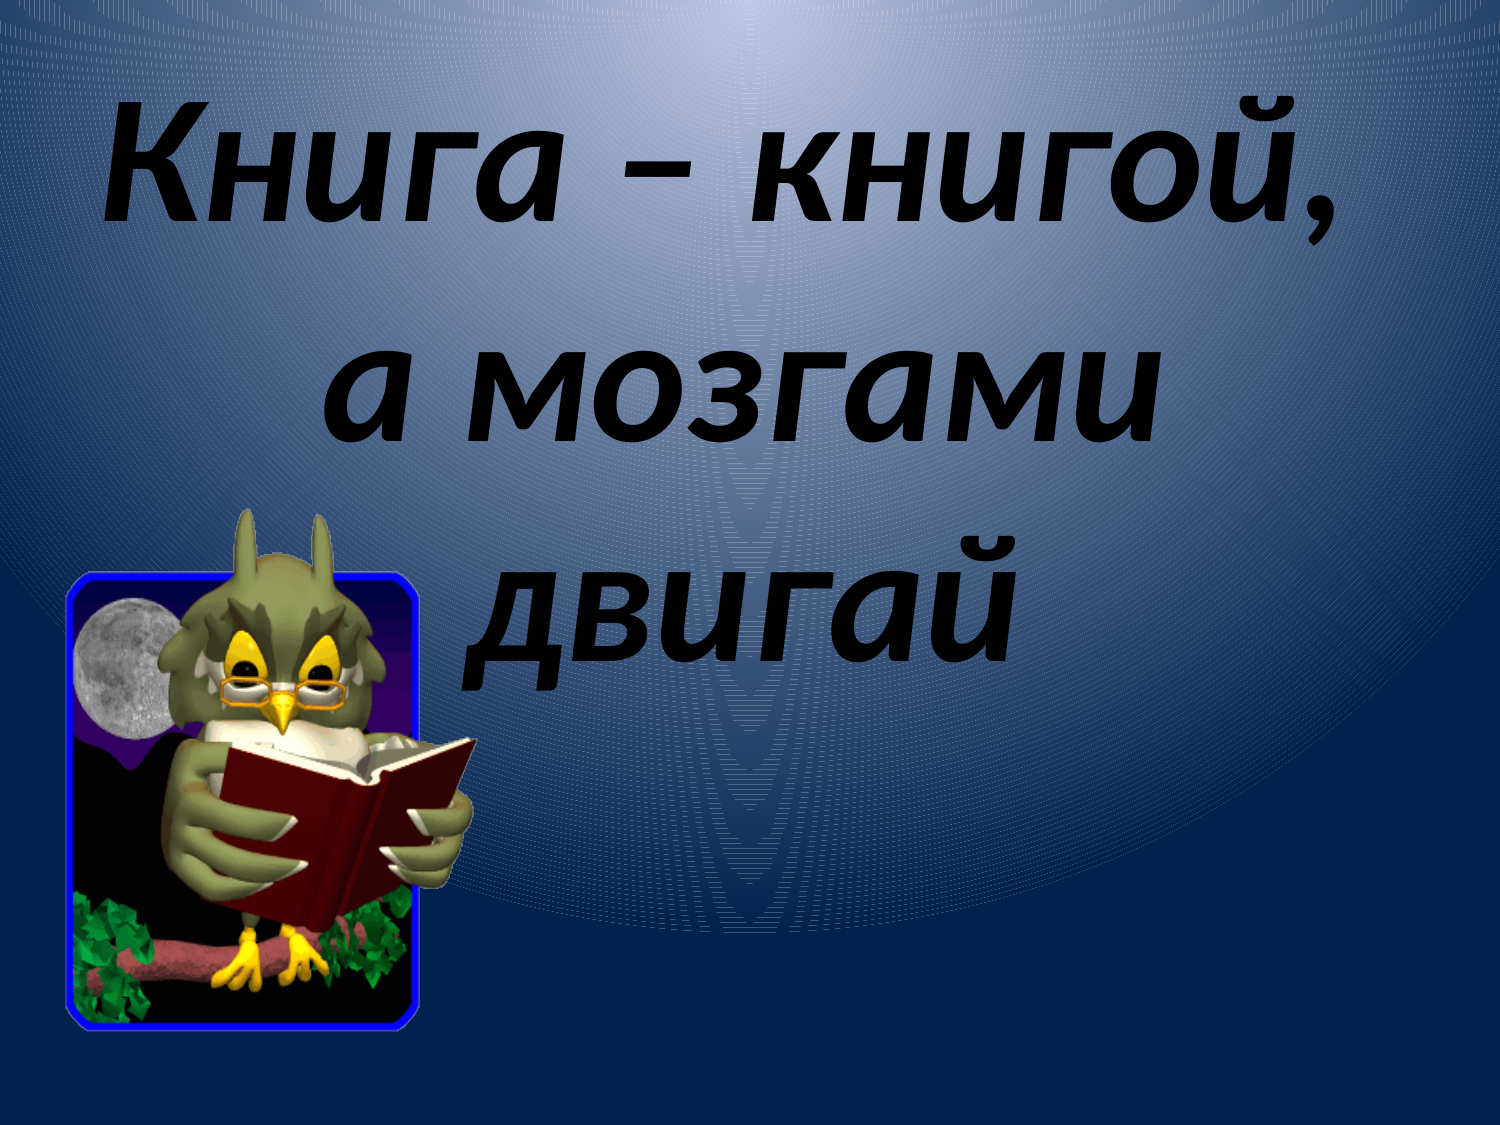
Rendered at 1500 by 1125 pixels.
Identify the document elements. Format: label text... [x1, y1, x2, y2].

picture [19, 503, 504, 1050]
text_box Книга – книгой, а мозгами двигай [17, 30, 1471, 706]
